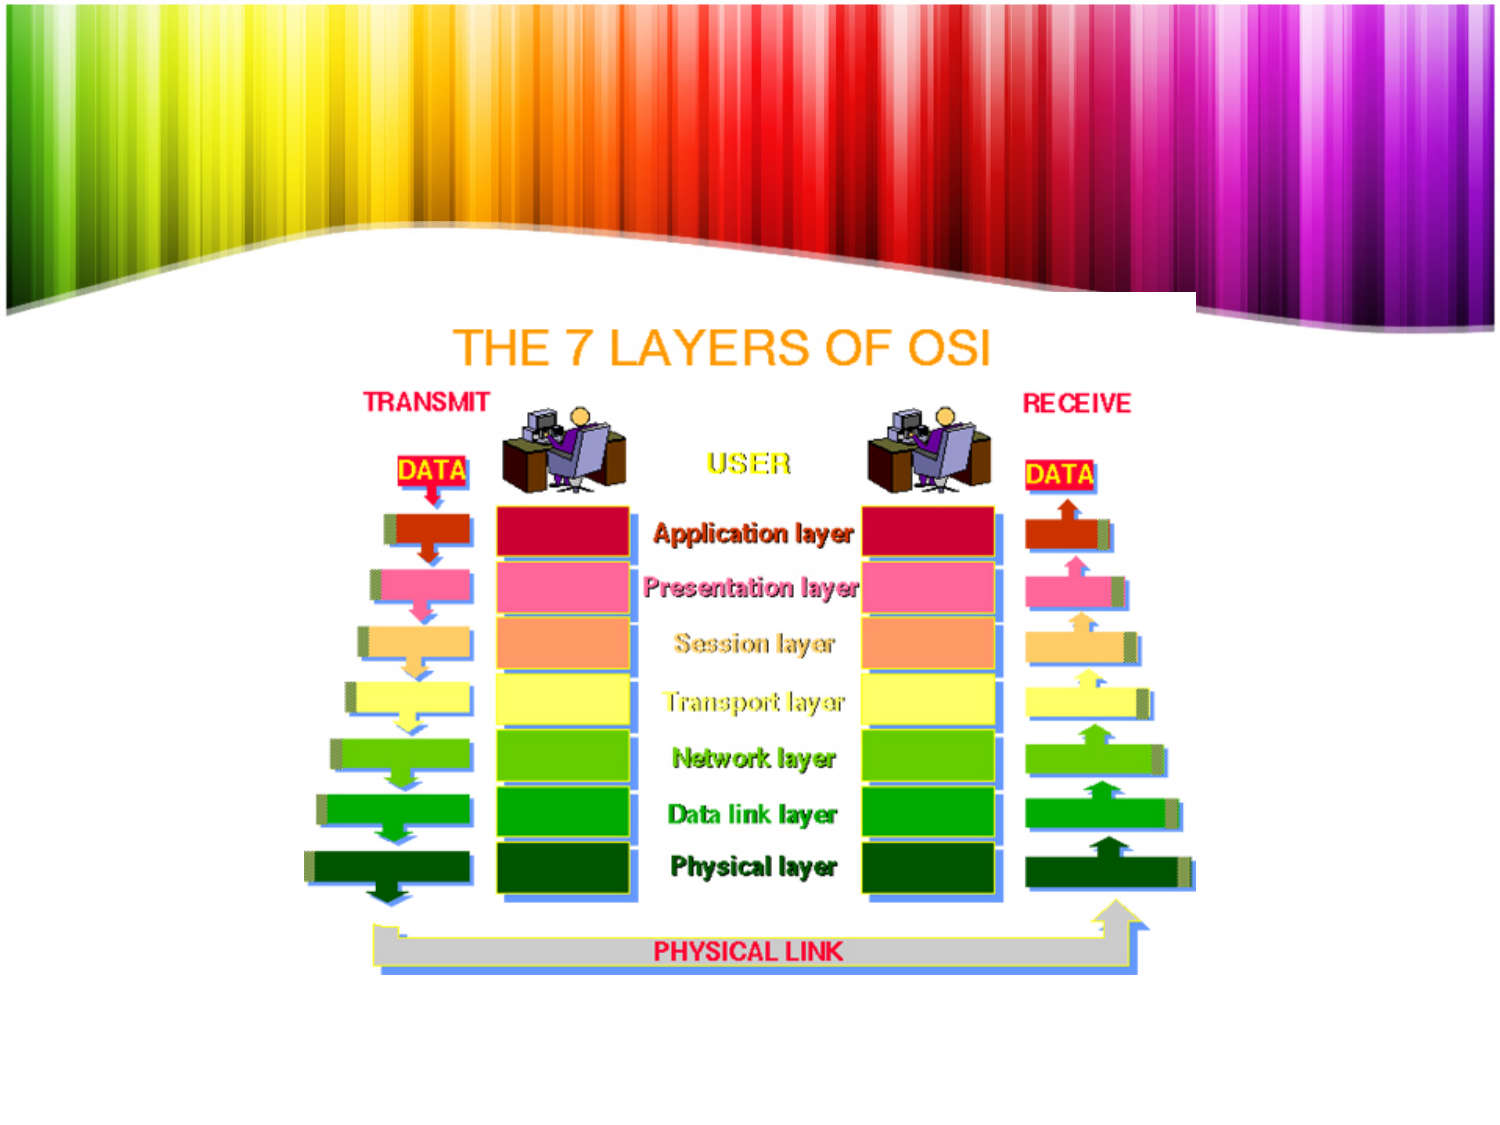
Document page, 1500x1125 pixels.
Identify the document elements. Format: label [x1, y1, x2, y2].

list [304, 292, 1196, 975]
picture [0, 0, 1500, 1125]
